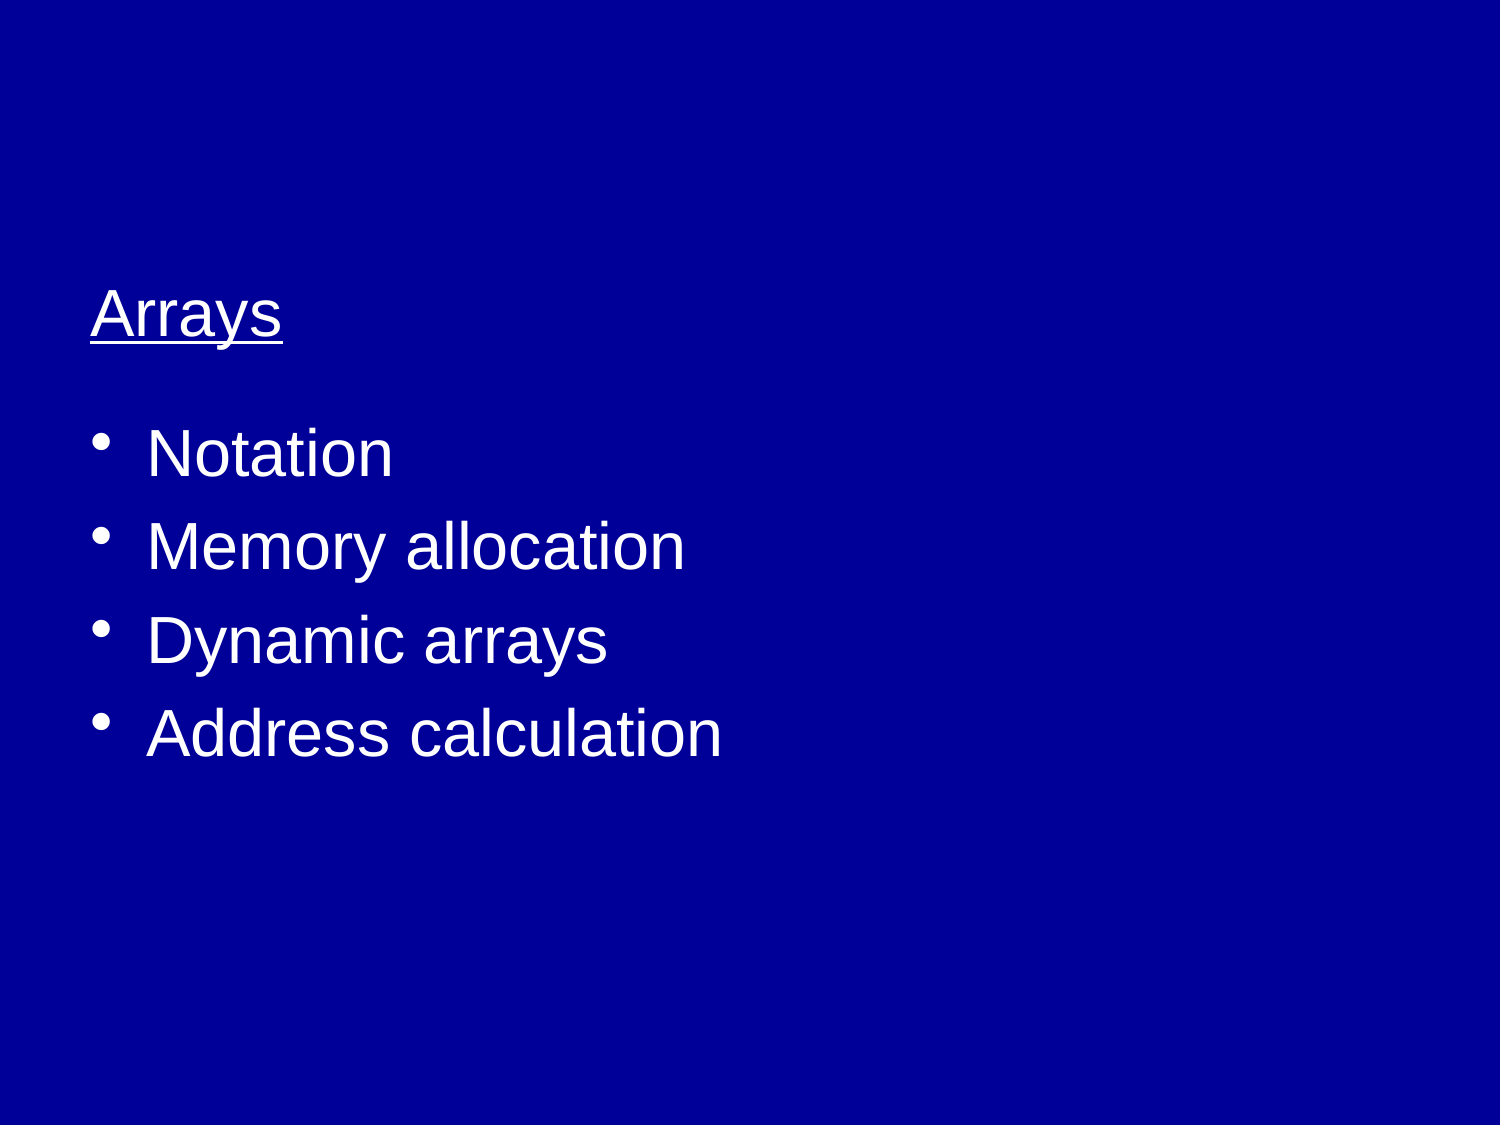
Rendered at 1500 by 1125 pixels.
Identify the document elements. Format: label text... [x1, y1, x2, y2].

list Arrays Notation Memory allocation Dynamic arrays Address calculation [75, 262, 1425, 1005]
